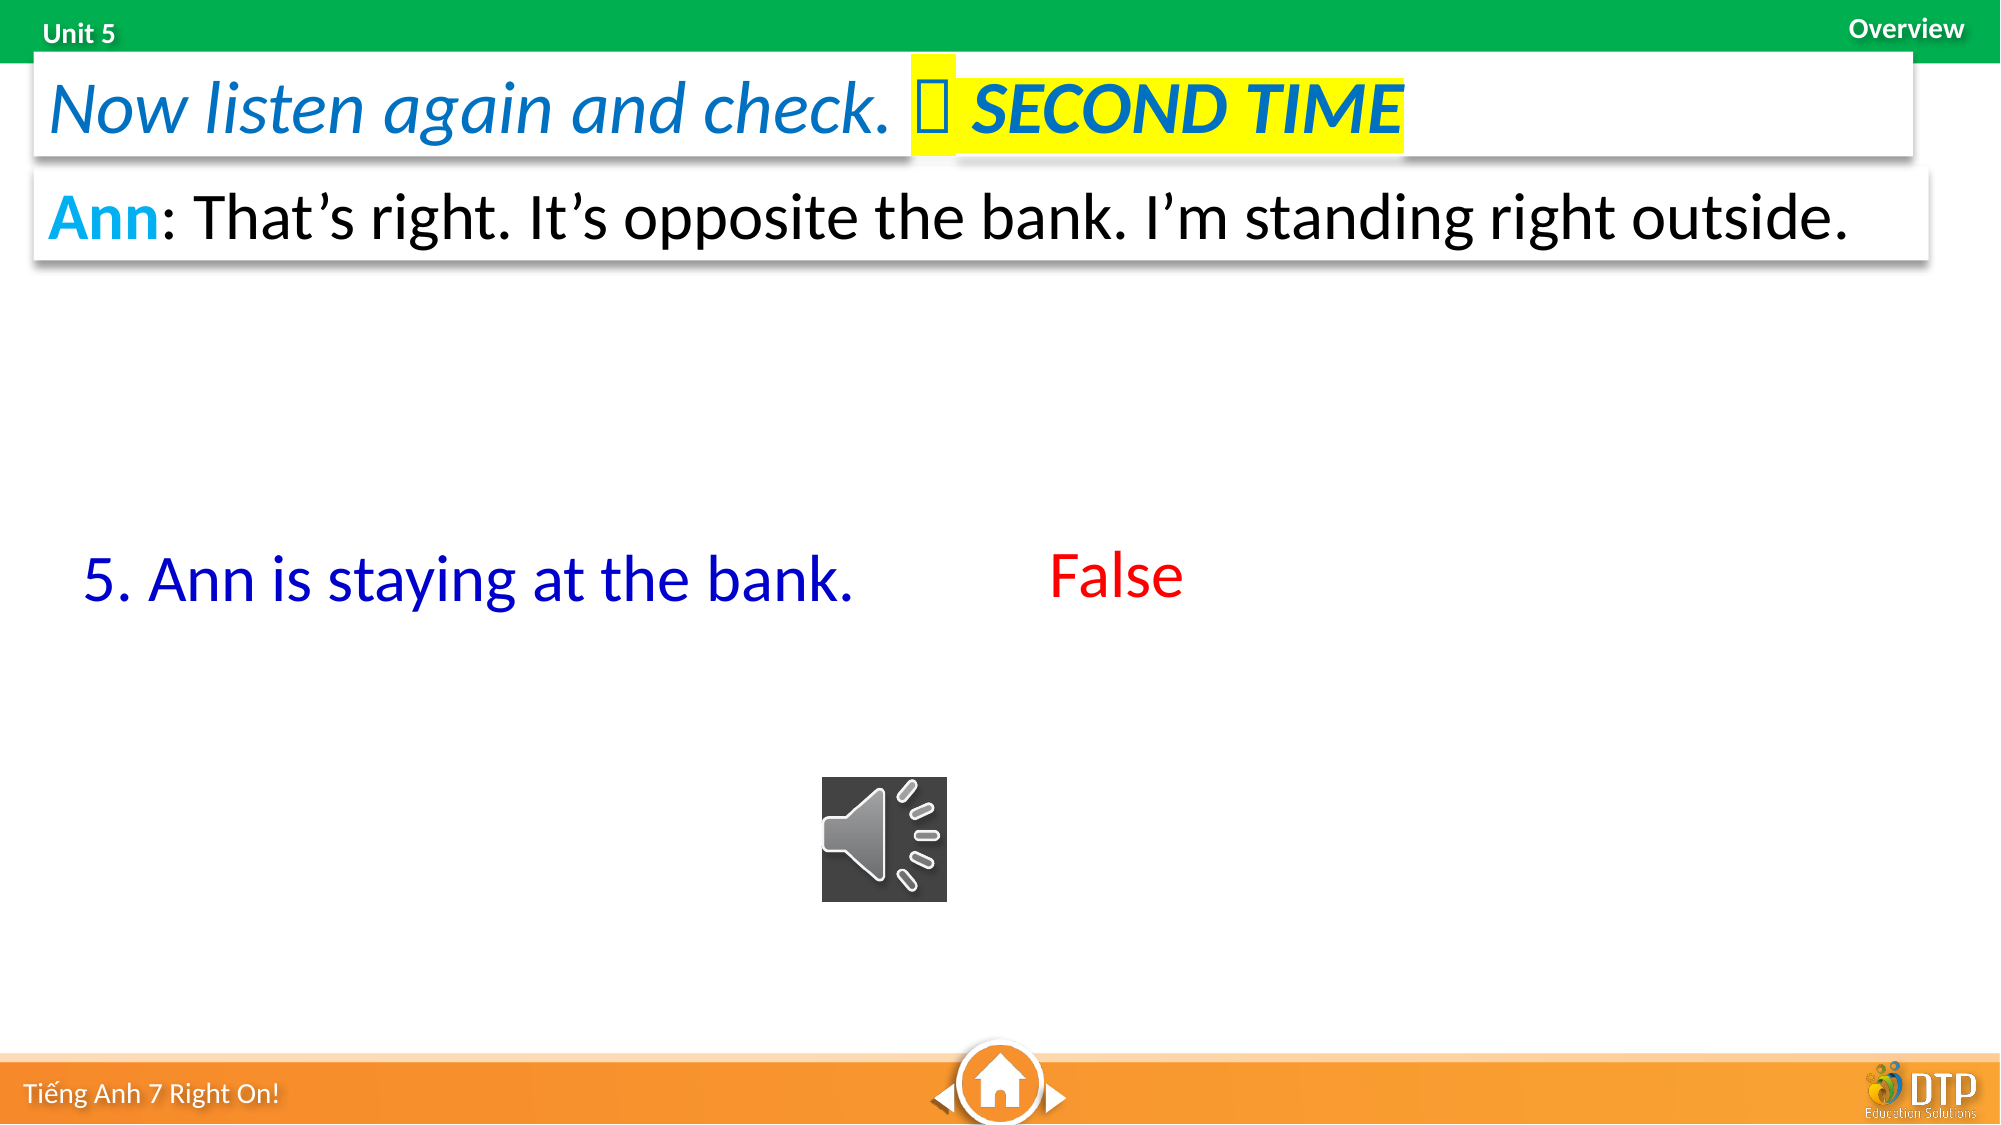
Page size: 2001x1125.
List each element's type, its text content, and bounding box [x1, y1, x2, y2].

picture [0, 64, 2000, 1125]
text_box Ann: That’s right. It’s opposite the bank. I’m standing right outside. [33, 165, 1929, 261]
text_box False [1034, 523, 1201, 619]
text_box Now listen again and check.  SECOND TIME [33, 51, 1914, 157]
text_box 5. Ann is staying at the bank. [67, 527, 1828, 623]
